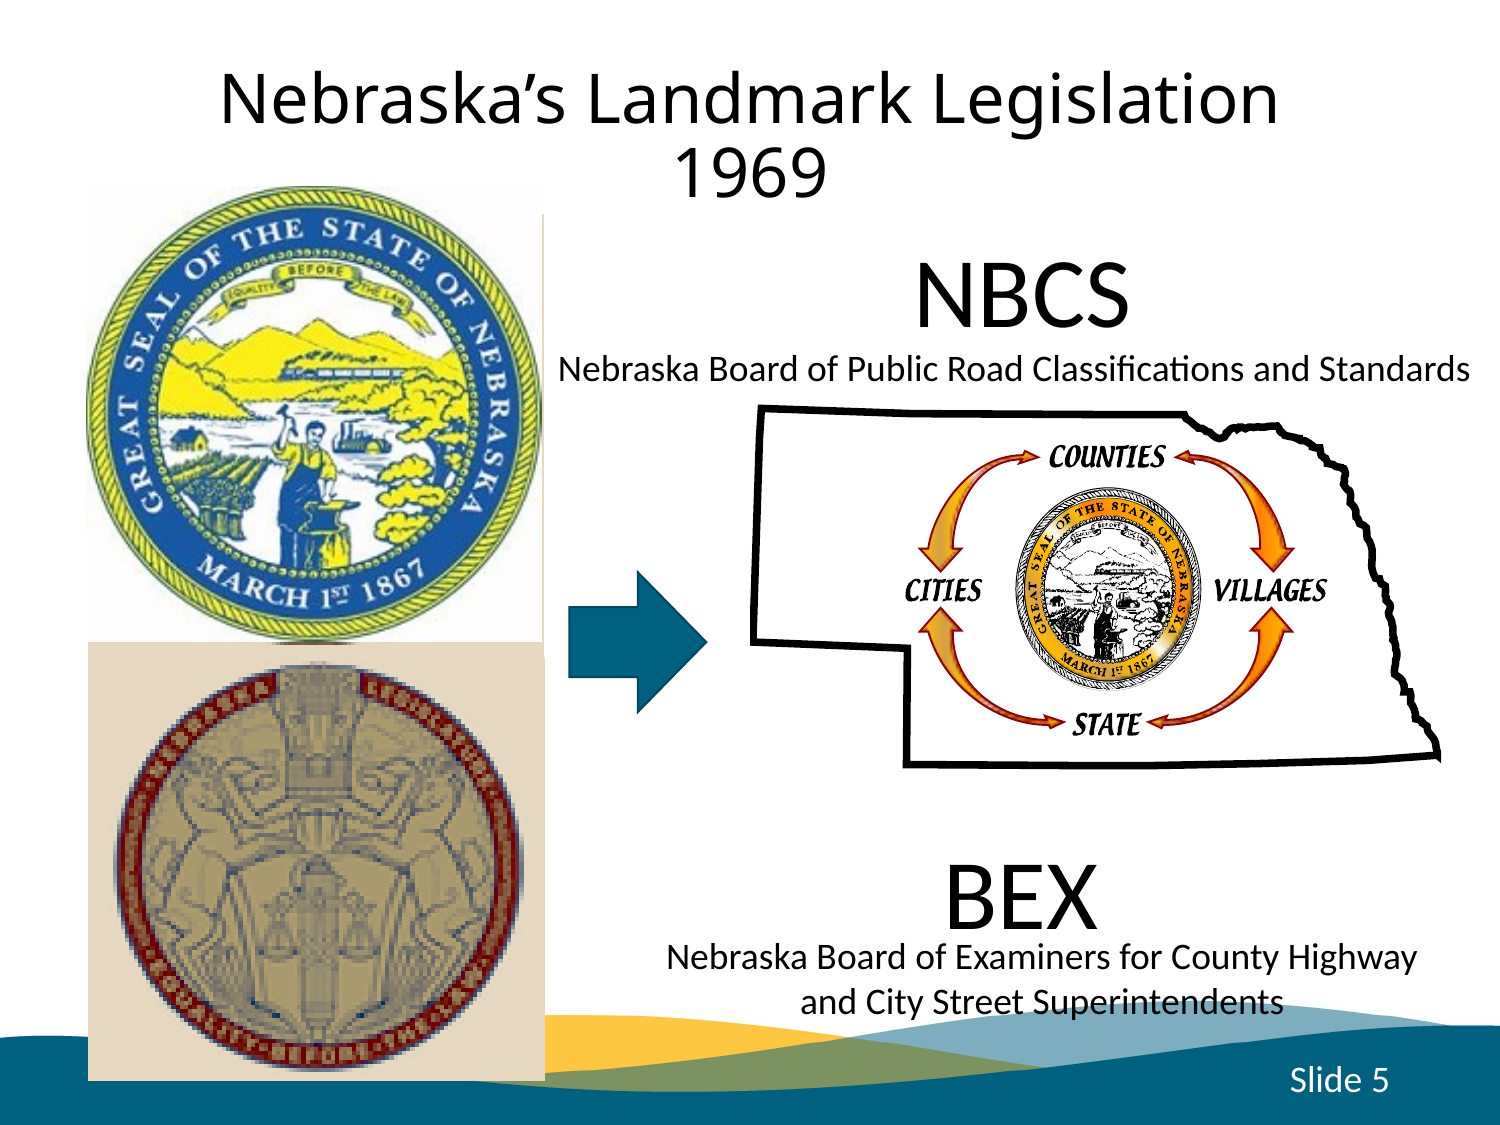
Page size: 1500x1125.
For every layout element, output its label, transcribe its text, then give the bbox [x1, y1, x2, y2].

text_box BEX [545, 822, 1499, 957]
text_box Nebraska Board of Public Road Classifications and Standards [544, 336, 1500, 397]
text_box Nebraska Board of Examiners for County Highway and City Street Superintendents [643, 924, 1442, 1030]
text_box [568, 569, 708, 715]
title Nebraska’s Landmark Legislation 1969 [103, 29, 1397, 248]
text_box Slide 5 [1274, 1047, 1462, 1125]
picture [0, 0, 1500, 1091]
text_box NBCS [545, 220, 1500, 336]
